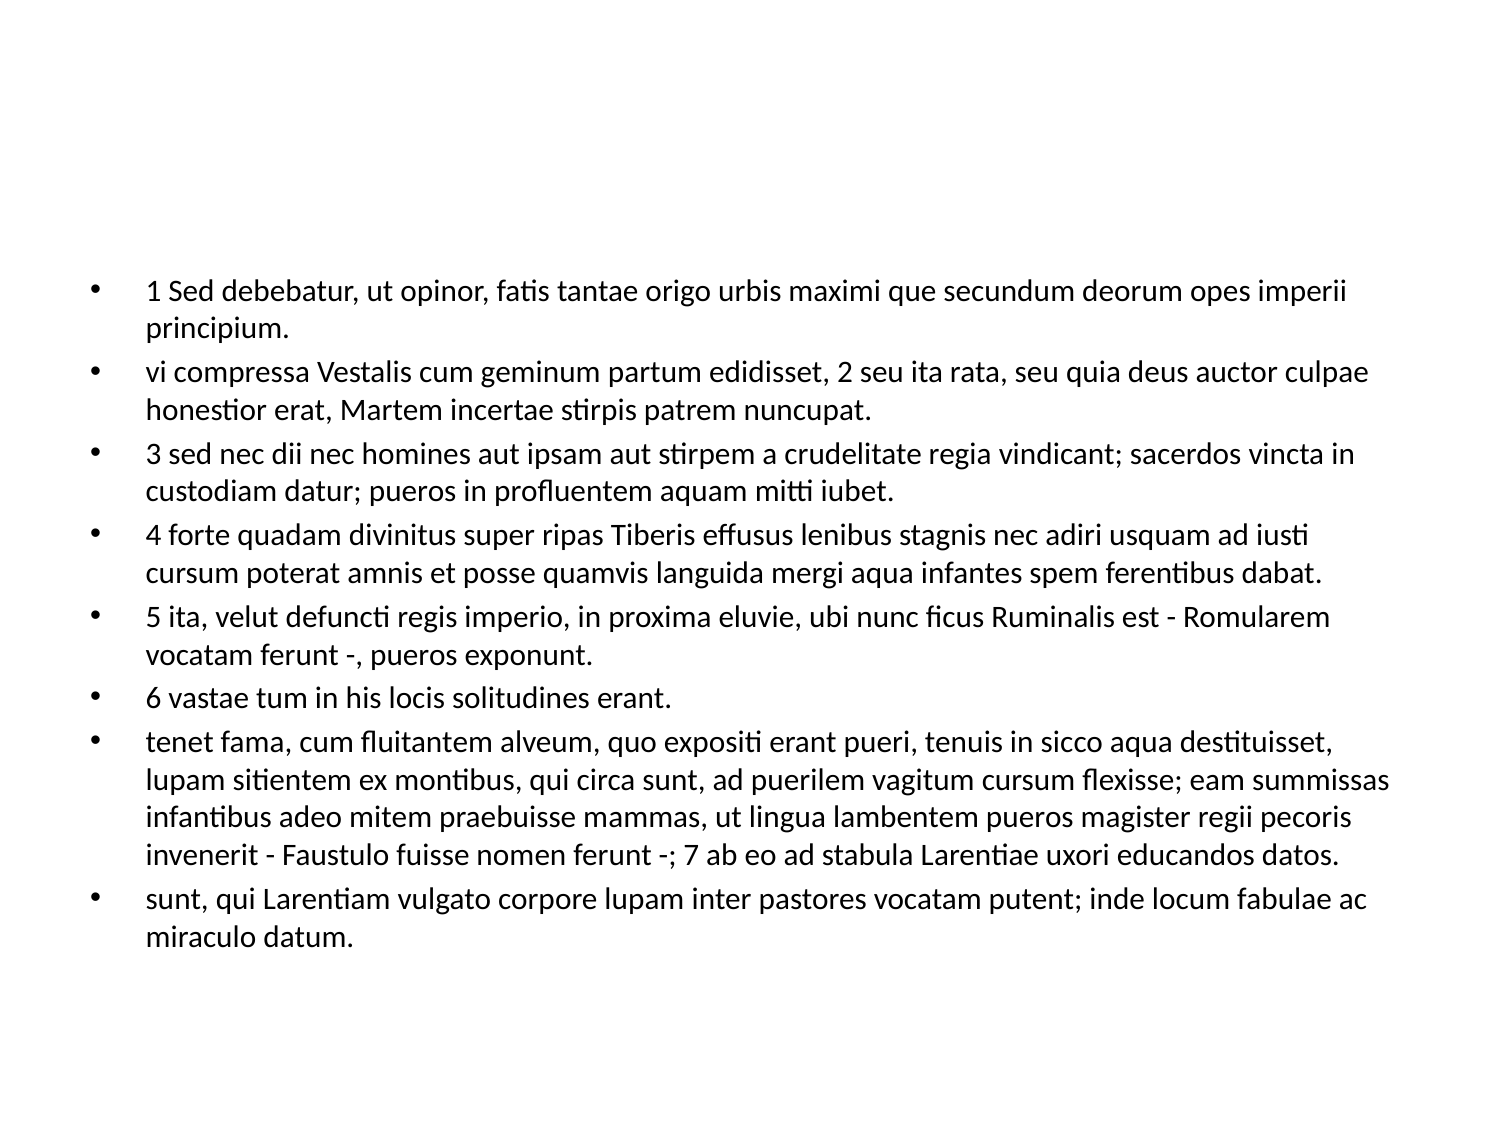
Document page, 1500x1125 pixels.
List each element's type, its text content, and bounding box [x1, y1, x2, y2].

list 1 Sed debebatur, ut opinor, fatis tantae origo urbis maximi que secundum deorum opes imperii principium. vi compressa Vestalis cum geminum partum edidisset, 2 seu ita rata, seu quia deus auctor culpae honestior erat, Martem incertae stirpis patrem nuncupat. 3 sed nec dii nec homines aut ipsam aut stirpem a crudelitate regia vindicant; sacerdos vincta in custodiam datur; pueros in profluentem aquam mitti iubet. 4 forte quadam divinitus super ripas Tiberis effusus lenibus stagnis nec adiri usquam ad iusti cursum poterat amnis et posse quamvis languida mergi aqua infantes spem ferentibus dabat. 5 ita, velut defuncti regis imperio, in proxima eluvie, ubi nunc ficus Ruminalis est - Romularem vocatam ferunt -, pueros exponunt. 6 vastae tum in his locis solitudines erant. tenet fama, cum fluitantem alveum, quo expositi erant pueri, tenuis in sicco aqua destituisset, lupam sitientem ex montibus, qui circa sunt, ad puerilem vagitum cursum flexisse; eam summissas infantibus adeo mitem praebuisse mammas, ut lingua lambentem pueros magister regii pecoris invenerit - Faustulo fuisse nomen ferunt -; 7 ab eo ad stabula Larentiae uxori educandos datos. sunt, qui Larentiam vulgato corpore lupam inter pastores vocatam putent; inde locum fabulae ac miraculo datum. [75, 262, 1425, 1005]
